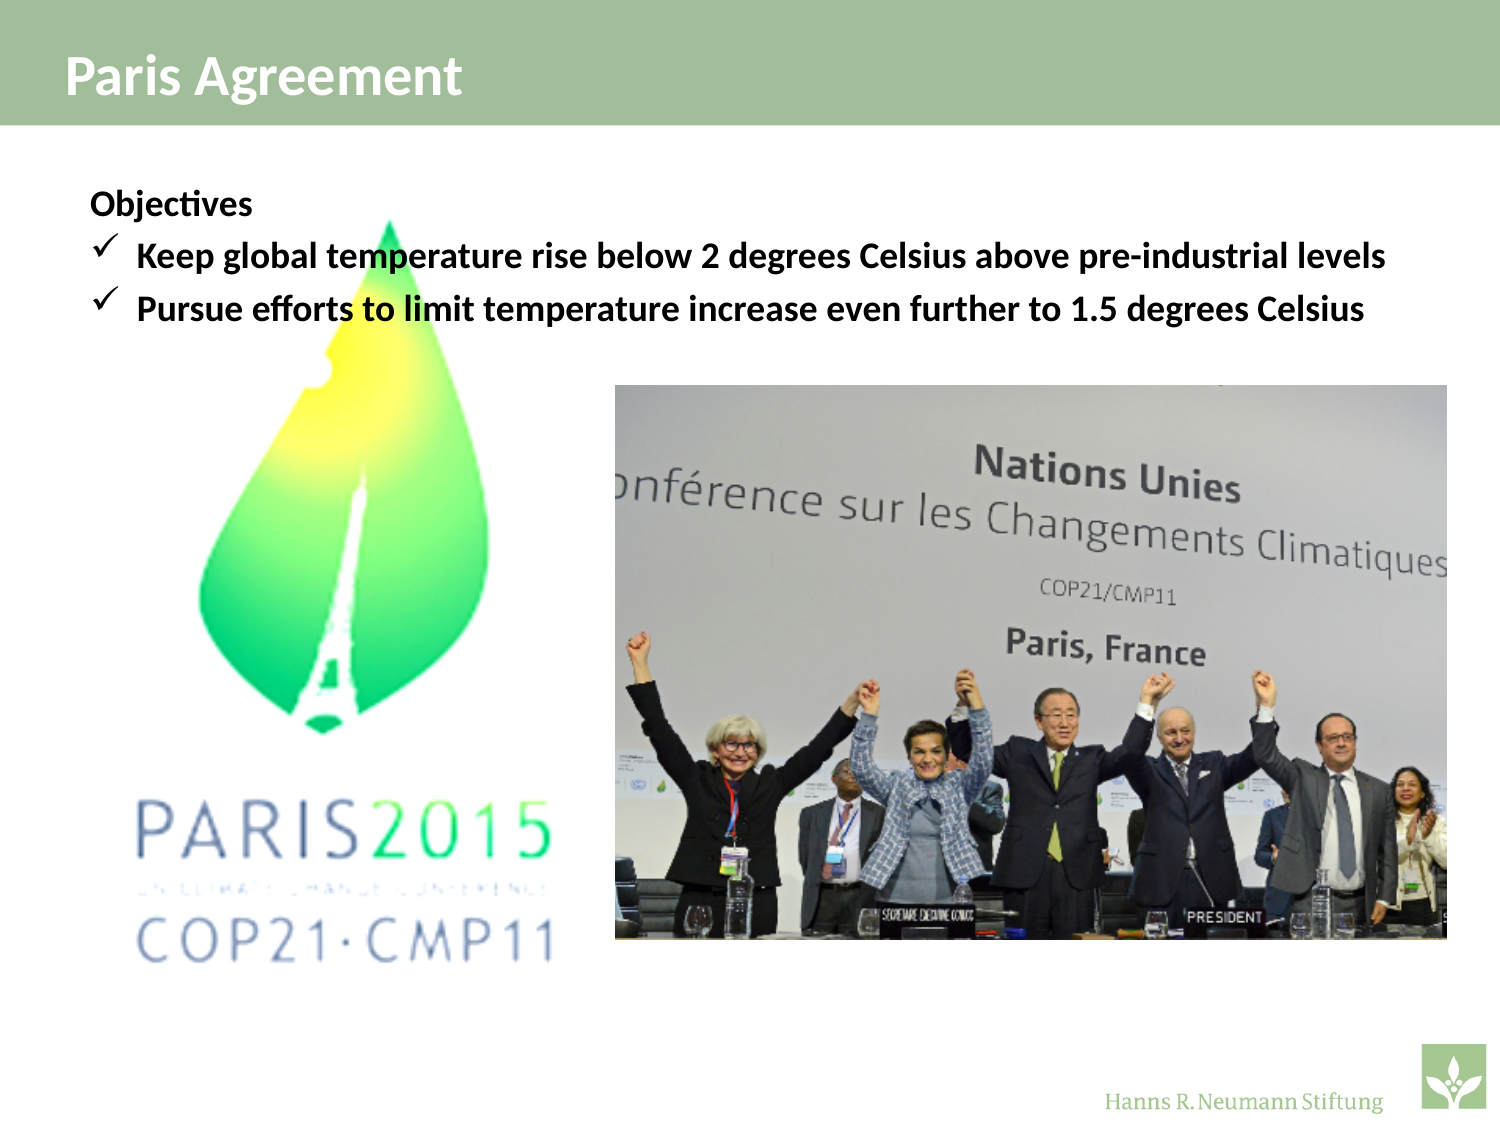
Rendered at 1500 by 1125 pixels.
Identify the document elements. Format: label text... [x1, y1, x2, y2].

title Paris Agreement [50, 30, 1401, 114]
list Objectives Keep global temperature rise below 2 degrees Celsius above pre-industrial levels Pursue efforts to limit temperature increase even further to 1.5 degrees Celsius [658, 149, 1447, 384]
picture [1097, 1040, 1491, 1116]
picture [41, 148, 1448, 984]
